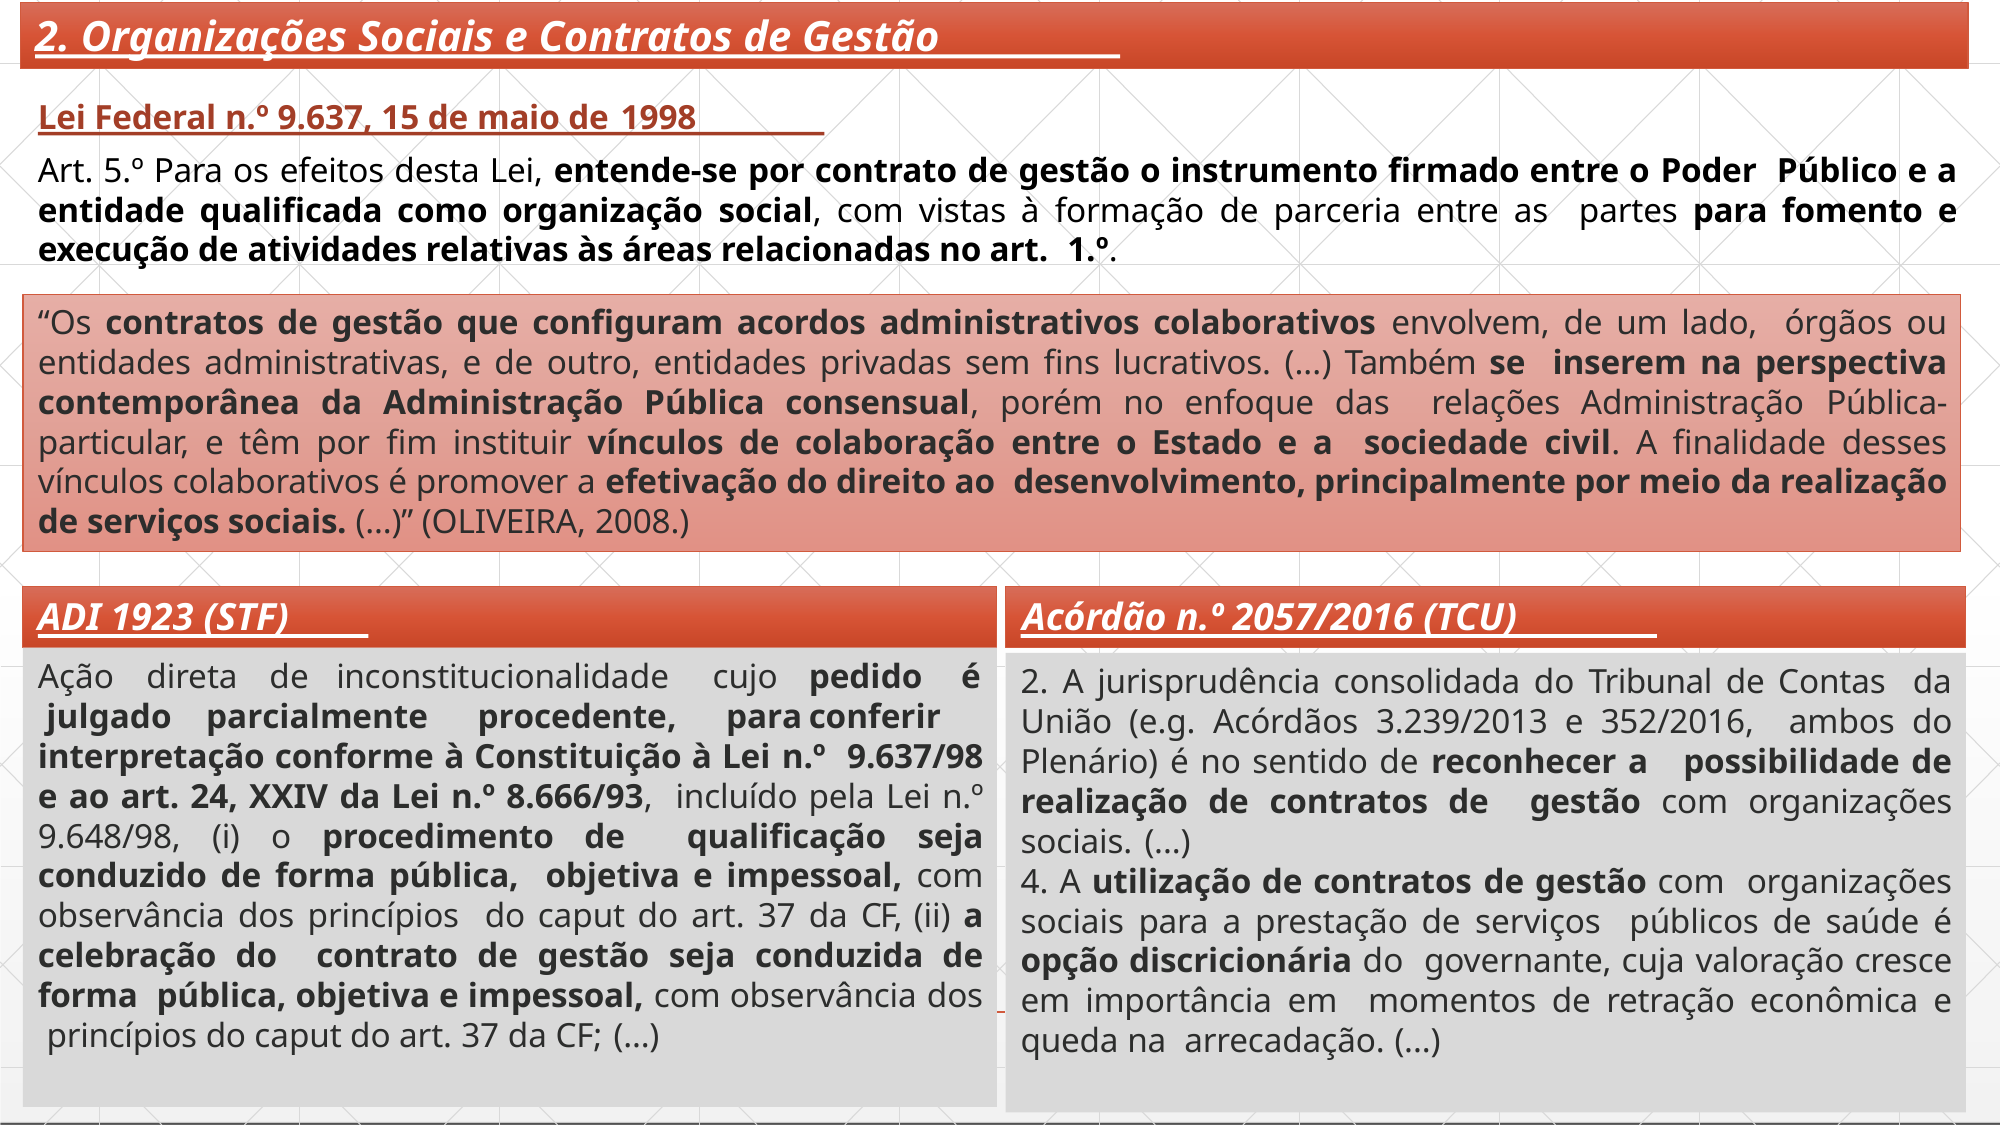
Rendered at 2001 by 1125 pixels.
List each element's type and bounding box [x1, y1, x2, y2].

text_box [1005, 633, 1967, 1113]
text_box [1004, 586, 1967, 633]
text_box [0, 0, 2000, 1125]
text_box [22, 54, 1962, 1108]
